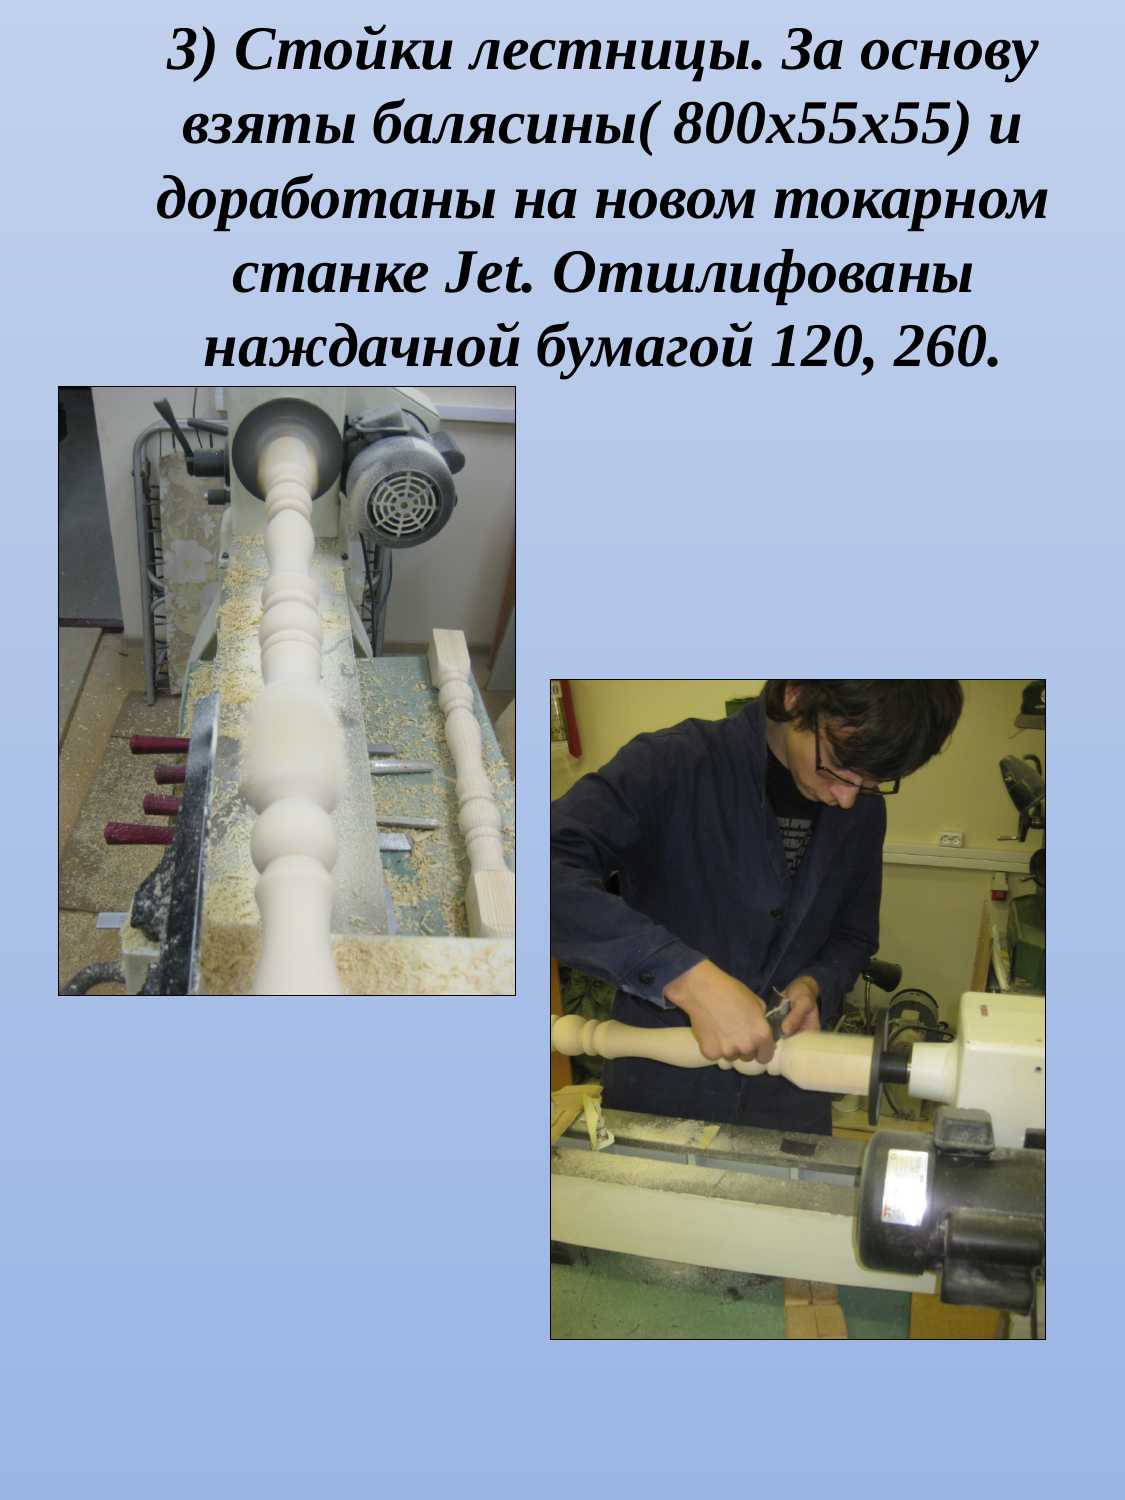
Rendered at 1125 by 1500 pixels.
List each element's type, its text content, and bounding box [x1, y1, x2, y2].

picture [58, 386, 516, 997]
picture [550, 679, 1047, 1341]
title 3) Стойки лестницы. За основу взяты балясины( 800х55х55) и доработаны на новом токарном станке Jet. Отшлифованы наждачной бумагой 120, 260. [82, 0, 1125, 387]
